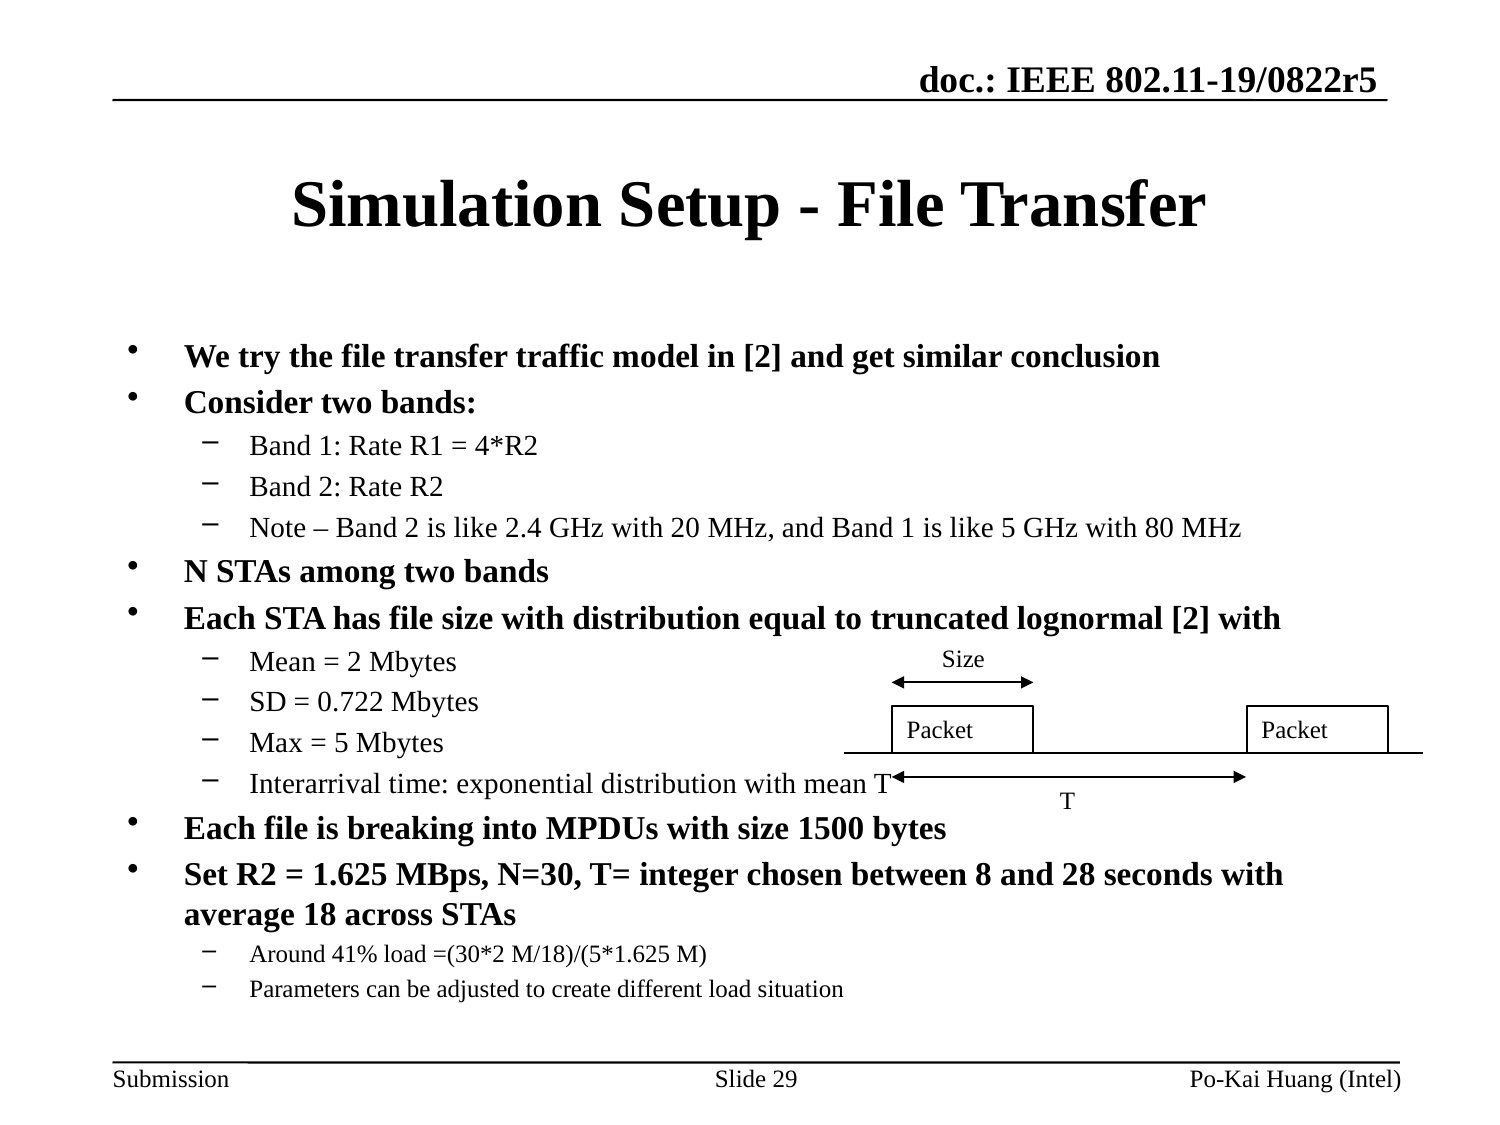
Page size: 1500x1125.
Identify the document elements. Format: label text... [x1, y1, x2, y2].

list We try the file transfer traffic model in [2] and get similar conclusion Consider two bands: Band 1: Rate R1 = 4*R2 Band 2: Rate R2 Note – Band 2 is like 2.4 GHz with 20 MHz, and Band 1 is like 5 GHz with 80 MHz N STAs among two bands Each STA has file size with distribution equal to truncated lognormal [2] with Mean = 2 Mbytes SD = 0.722 Mbytes Max = 5 Mbytes Interarrival time: exponential distribution with mean T Each file is breaking into MPDUs with size 1500 bytes Set R2 = 1.625 MBps, N=30, T= integer chosen between 8 and 28 seconds with average 18 across STAs Around 41% load =(30*2 M/18)/(5*1.625 M) Parameters can be adjusted to create different load situation [112, 326, 1388, 1002]
title Simulation Setup - File Transfer [112, 112, 1388, 288]
slide_number Slide 29 [712, 1061, 800, 1093]
text_box Packet [1246, 706, 1389, 752]
text_box T [1045, 786, 1117, 822]
footer Po-Kai Huang (Intel) [1186, 1061, 1402, 1093]
text_box Packet [891, 706, 1034, 752]
text_box Size [927, 635, 1010, 680]
